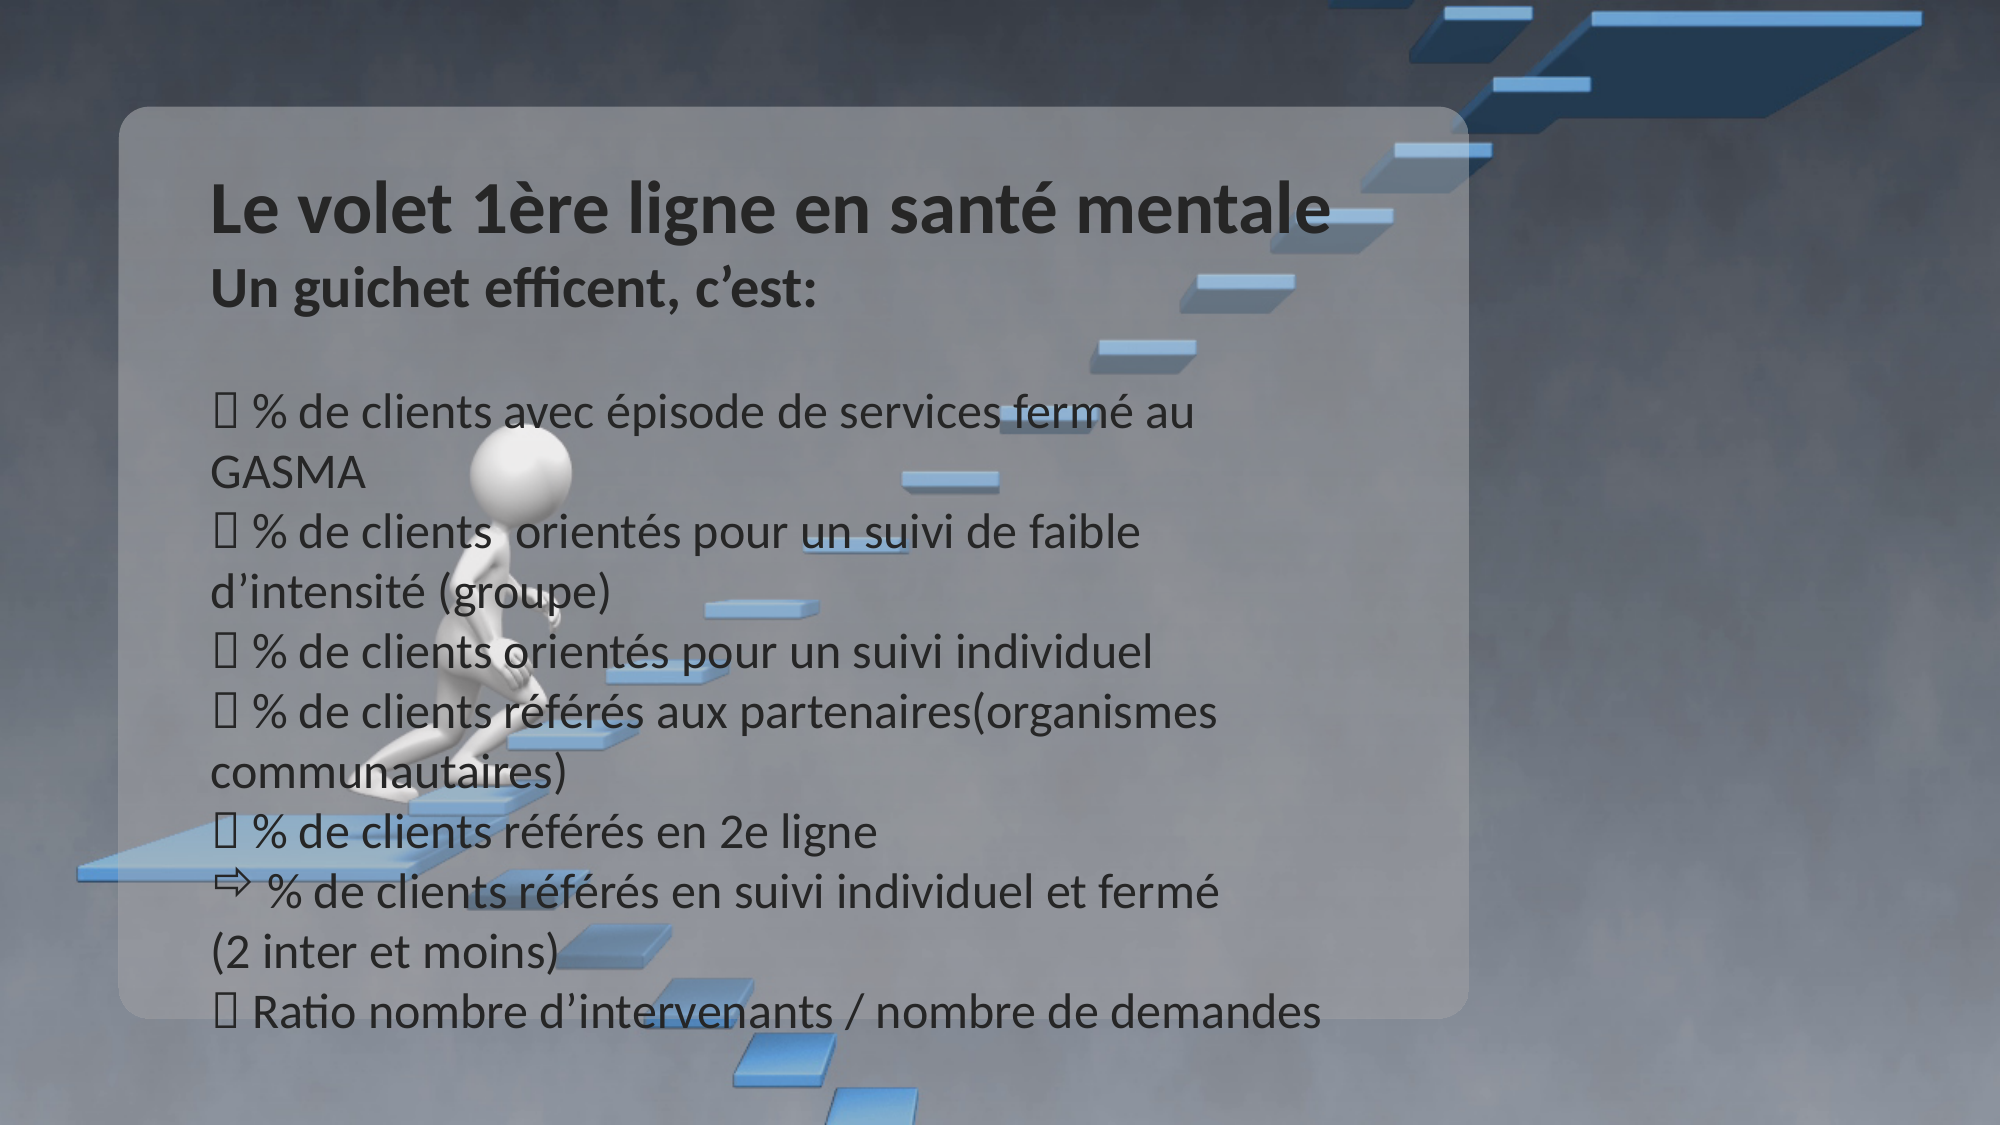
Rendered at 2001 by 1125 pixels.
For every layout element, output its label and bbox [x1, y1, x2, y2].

text_box [0, 0, 2000, 1125]
text_box [118, 106, 1469, 1125]
